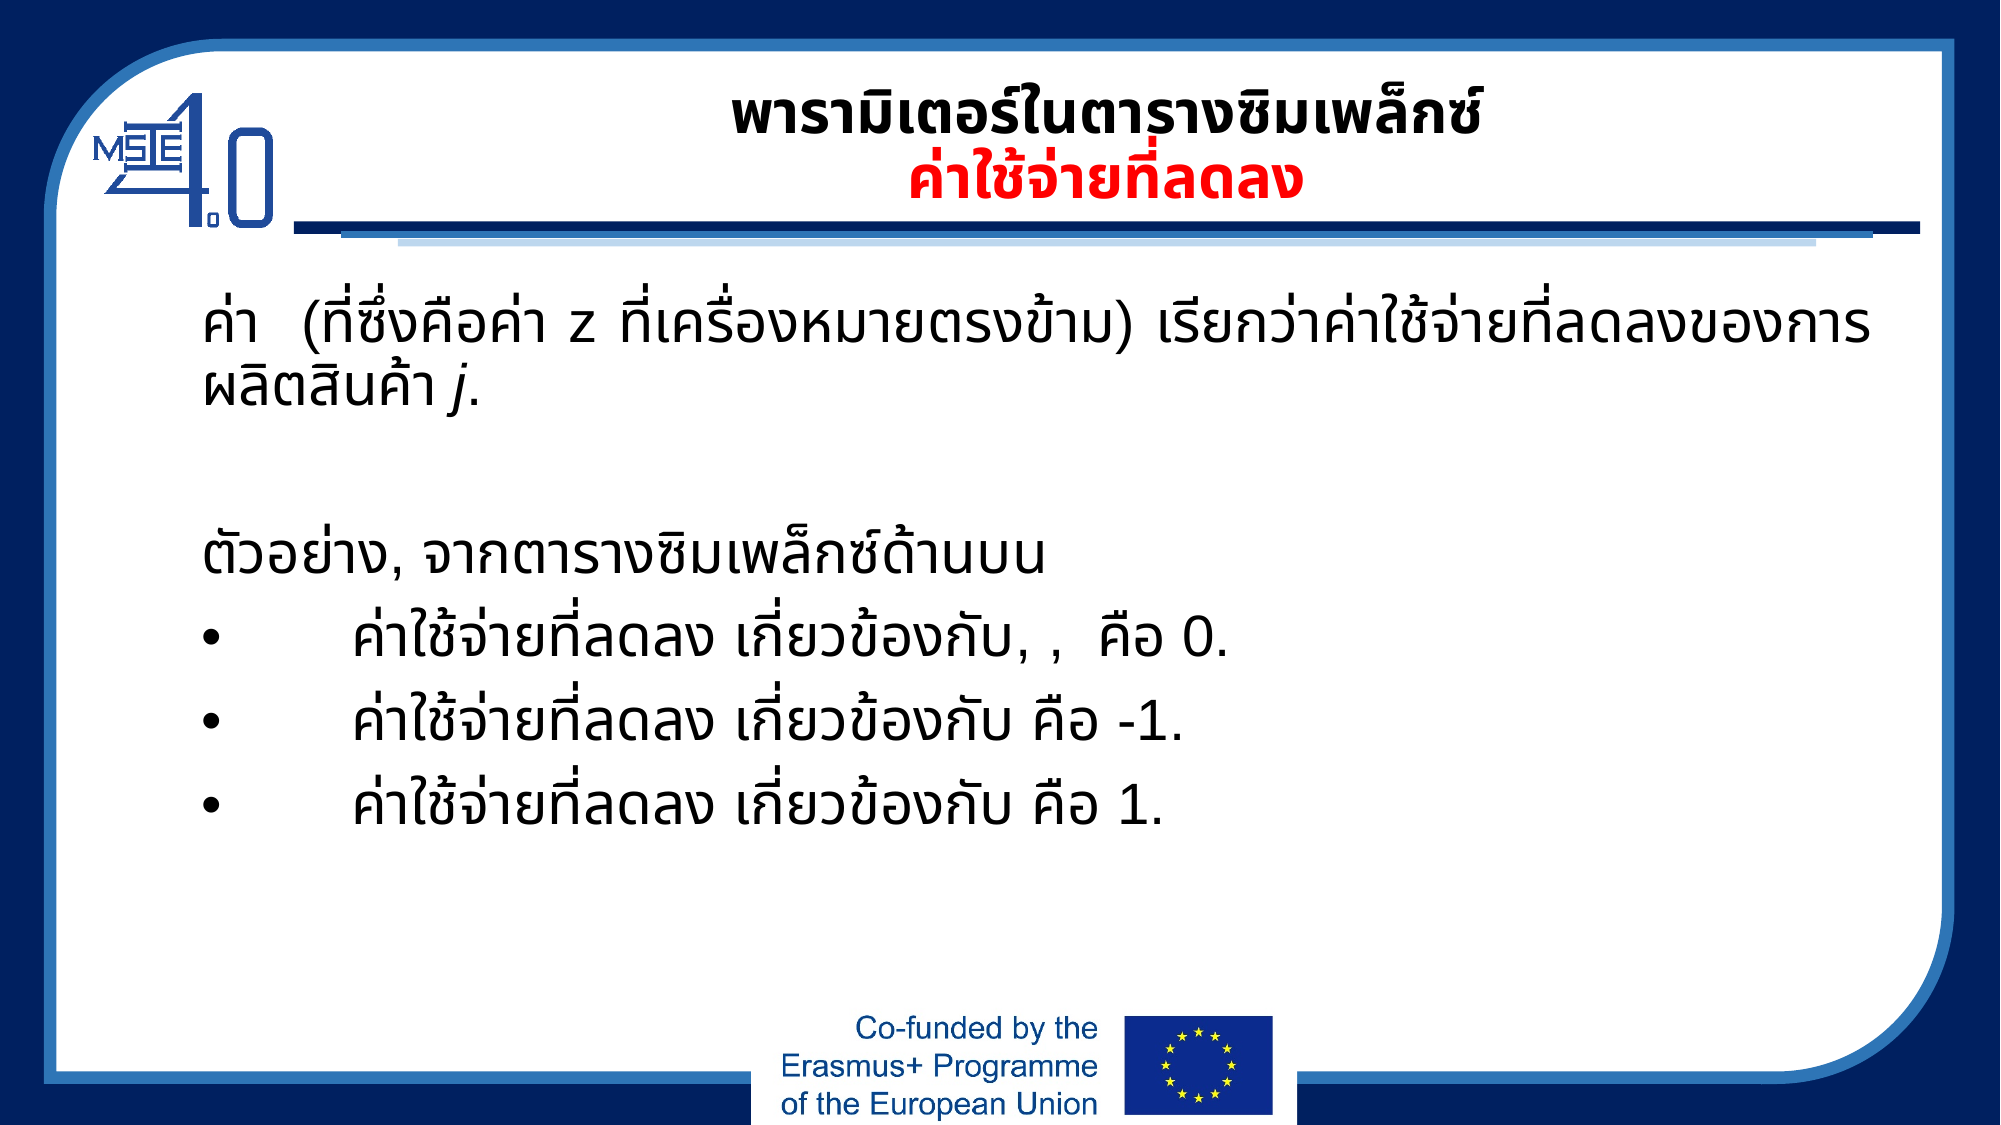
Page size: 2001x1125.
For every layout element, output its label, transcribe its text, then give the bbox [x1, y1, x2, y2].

picture [751, 1003, 1298, 1125]
title พารามิเตอร์ในตารางซิมเพล็กซ์ ค่าใช้จ่ายที่ลดลง [294, 73, 1921, 220]
